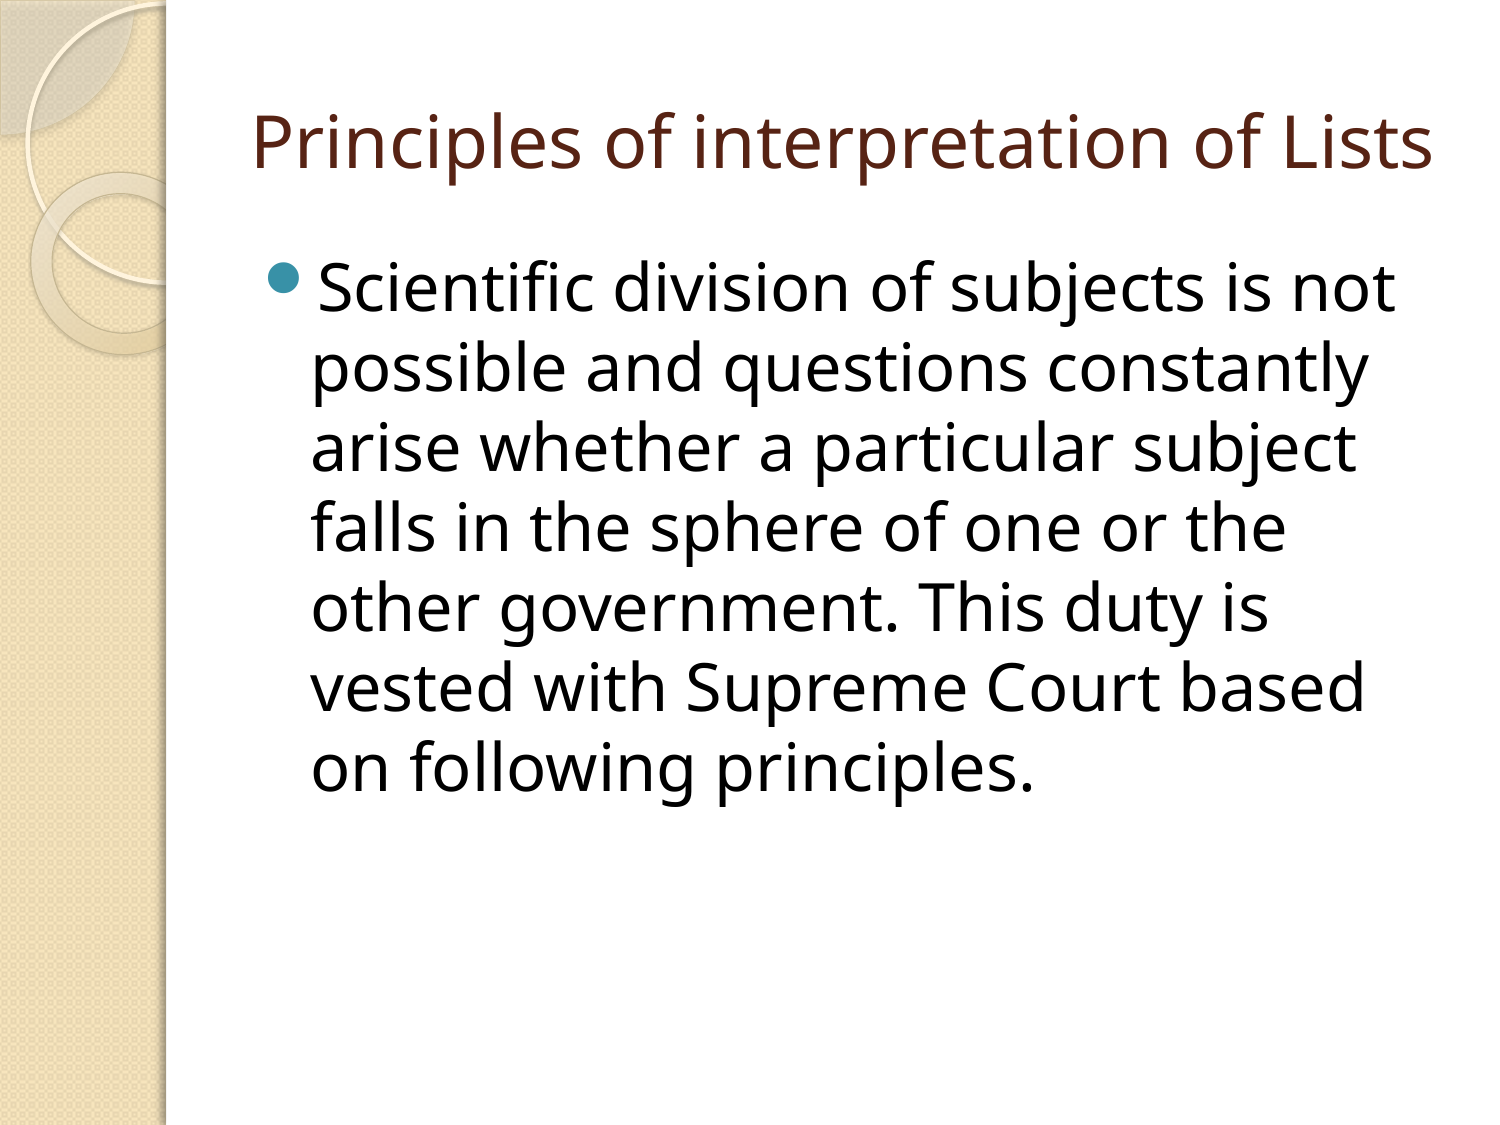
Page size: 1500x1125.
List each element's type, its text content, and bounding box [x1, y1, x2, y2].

title Principles of interpretation of Lists [235, 45, 1466, 233]
list Scientific division of subjects is not possible and questions constantly arise whether a particular subject falls in the sphere of one or the other government. This duty is vested with Supreme Court based on following principles. [235, 237, 1466, 1025]
